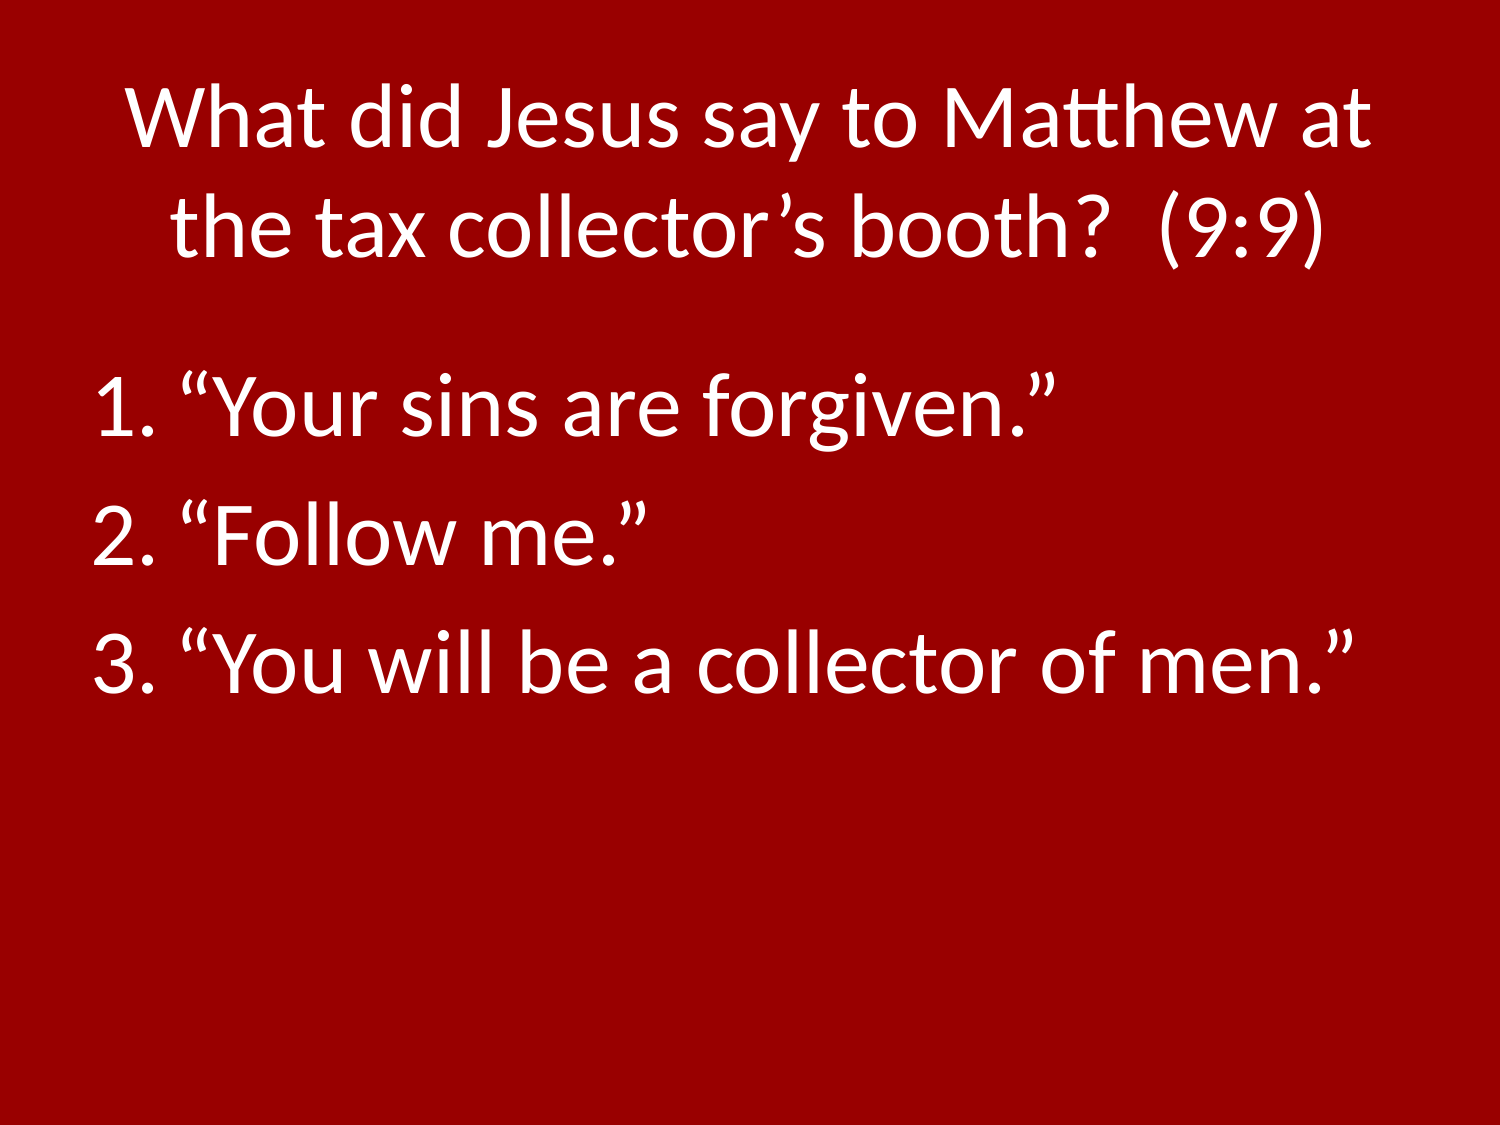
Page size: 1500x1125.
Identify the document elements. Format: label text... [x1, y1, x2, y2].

title What did Jesus say to Matthew at the tax collector’s booth? (9:9) [75, 45, 1425, 288]
list “Your sins are forgiven.” “Follow me.” “You will be a collector of men.” [75, 337, 1425, 1005]
